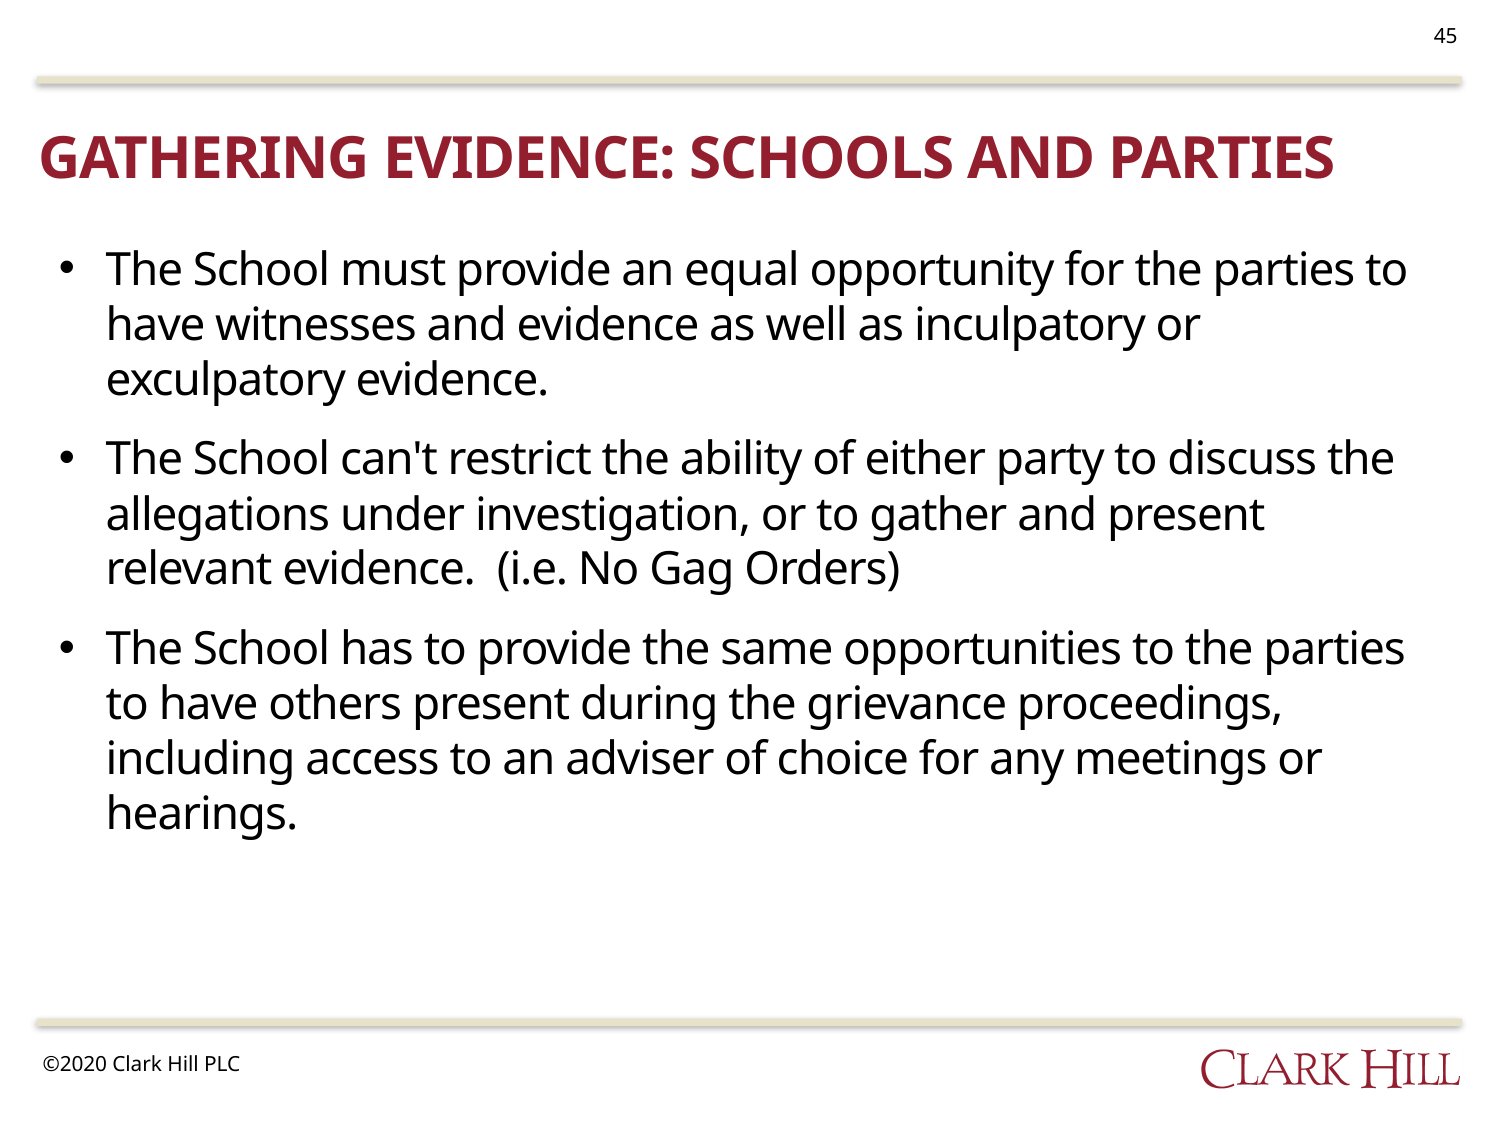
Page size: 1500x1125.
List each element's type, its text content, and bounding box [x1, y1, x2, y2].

list The School must provide an equal opportunity for the parties to have witnesses and evidence as well as inculpatory or exculpatory evidence. The School can't restrict the ability of either party to discuss the allegations under investigation, or to gather and present relevant evidence. (i.e. No Gag Orders) The School has to provide the same opportunities to the parties to have others present during the grievance proceedings, including access to an adviser of choice for any meetings or hearings. [43, 232, 1445, 1009]
title Gathering evidence: schools and parties [23, 112, 1374, 193]
text_box ©2020 Clark Hill PLC [27, 1042, 303, 1103]
text_box 45 [1412, 15, 1473, 58]
picture [1195, 1045, 1464, 1092]
